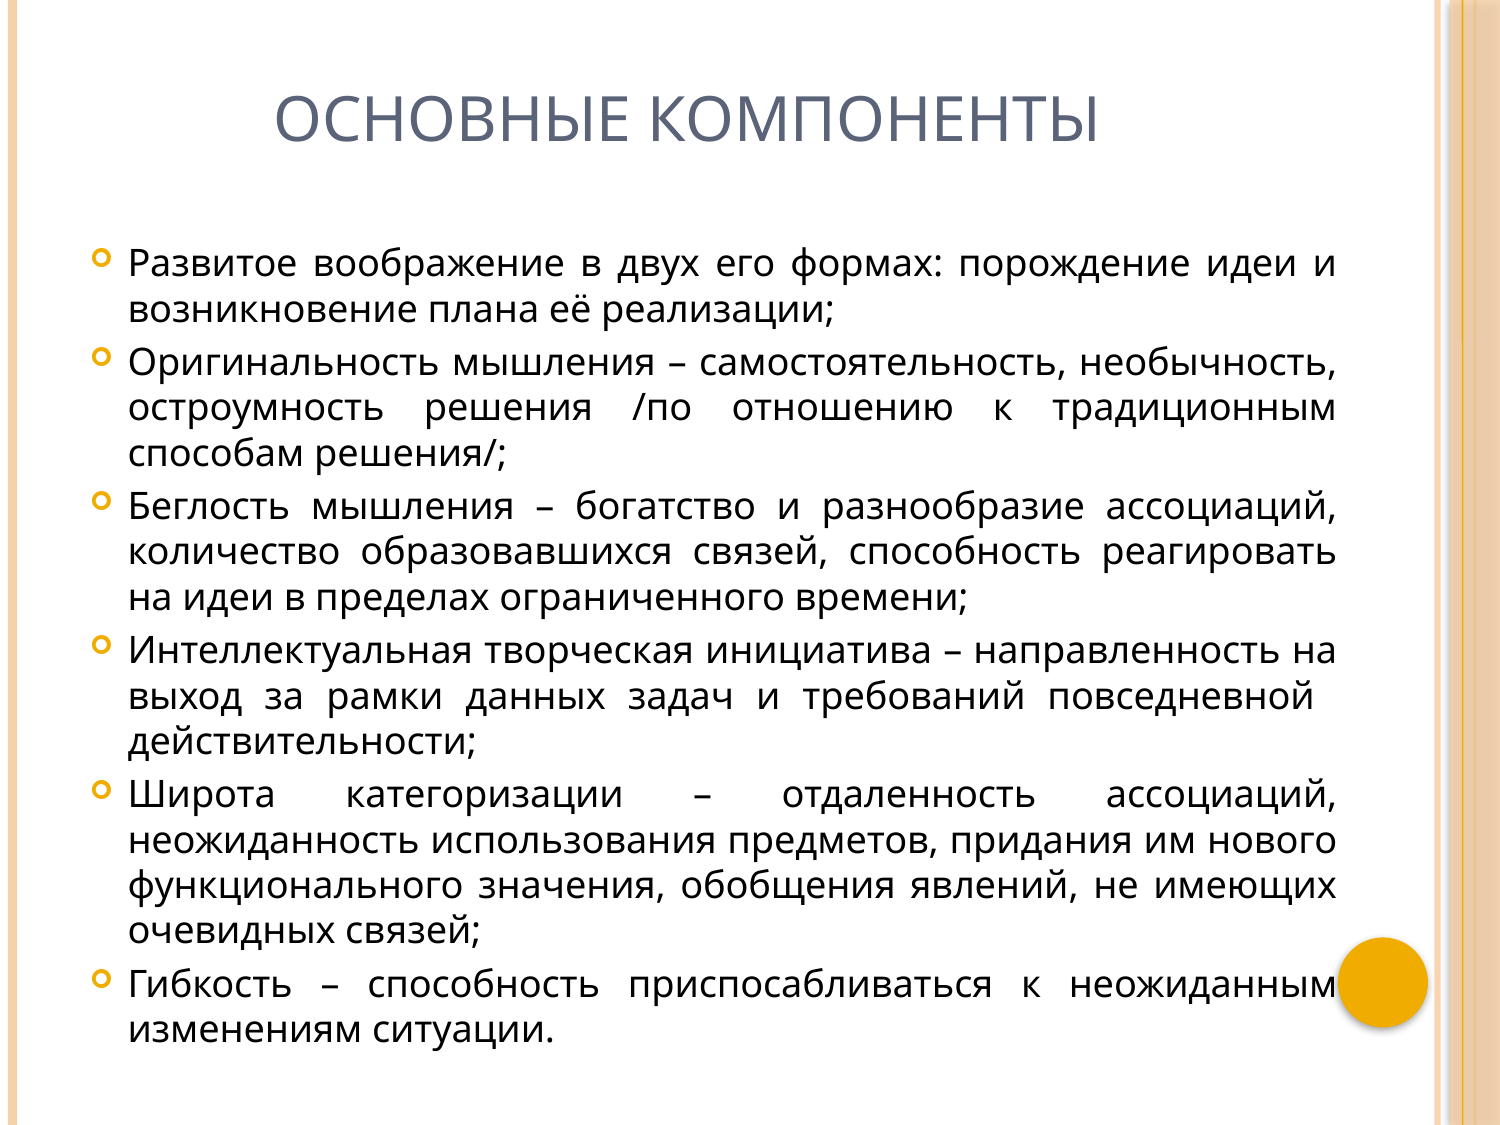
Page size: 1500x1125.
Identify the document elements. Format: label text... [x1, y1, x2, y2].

list Развитое воображение в двух его формах: порождение идеи и возникновение плана её реализации; Оригинальность мышления – самостоятельность, необычность, остроумность решения /по отношению к традиционным способам решения/; Беглость мышления – богатство и разнообразие ассоциаций, количество образовавшихся связей, способность реагировать на идеи в пределах ограниченного времени; Интеллектуальная творческая инициатива – направленность на выход за рамки данных задач и требований повседневной действительности; Широта категоризации – отдаленность ассоциаций, неожиданность использования предметов, придания им нового функционального значения, обобщения явлений, не имеющих очевидных связей; Гибкость – способность приспосабливаться к неожиданным изменениям ситуации. [75, 184, 1353, 1062]
title Основные компоненты [75, 45, 1300, 161]
